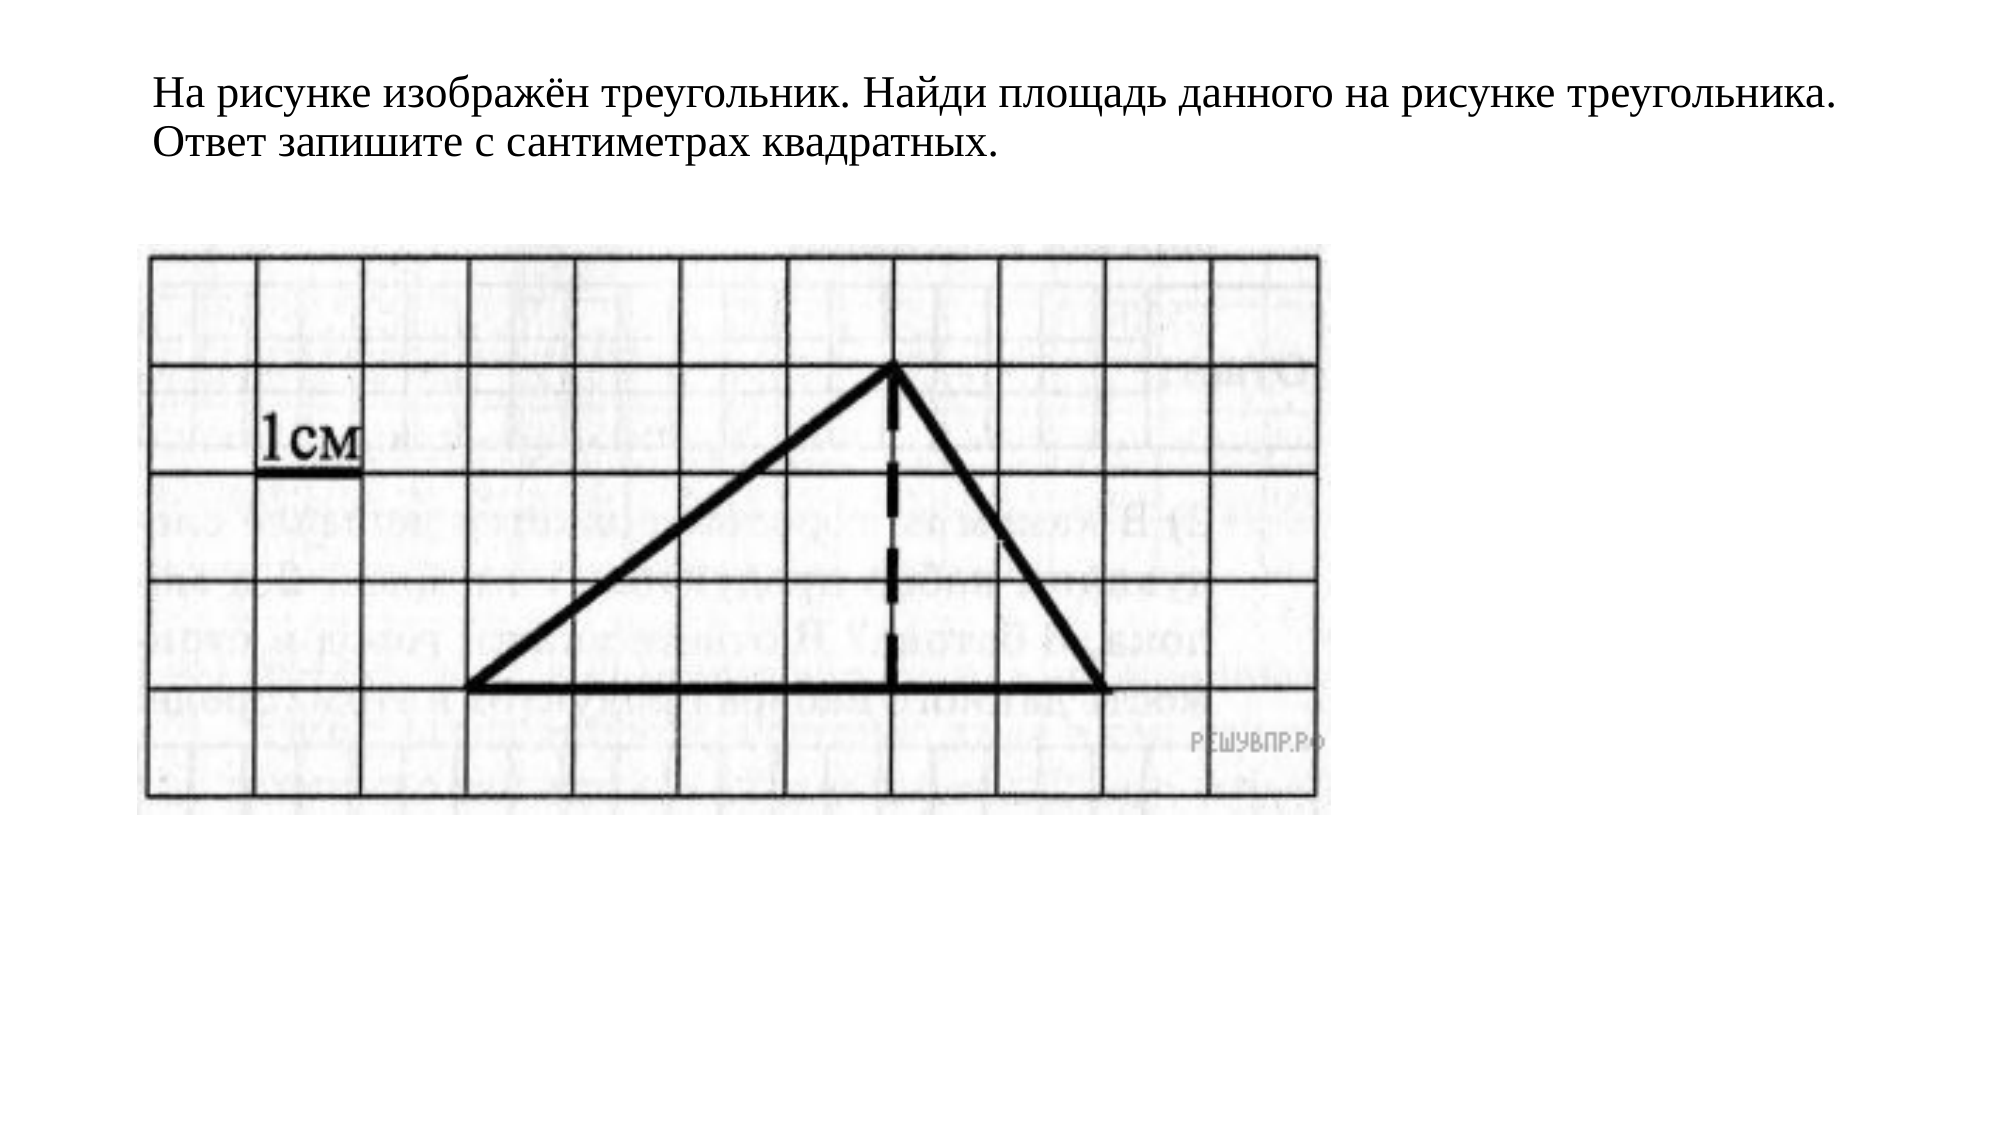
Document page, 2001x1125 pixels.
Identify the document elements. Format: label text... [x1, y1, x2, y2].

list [137, 244, 1331, 815]
title На рисунке изображён треугольник. Найди площадь данного на рисунке треугольника. Ответ запишите с сантиметрах квадратных. [137, 59, 1863, 278]
